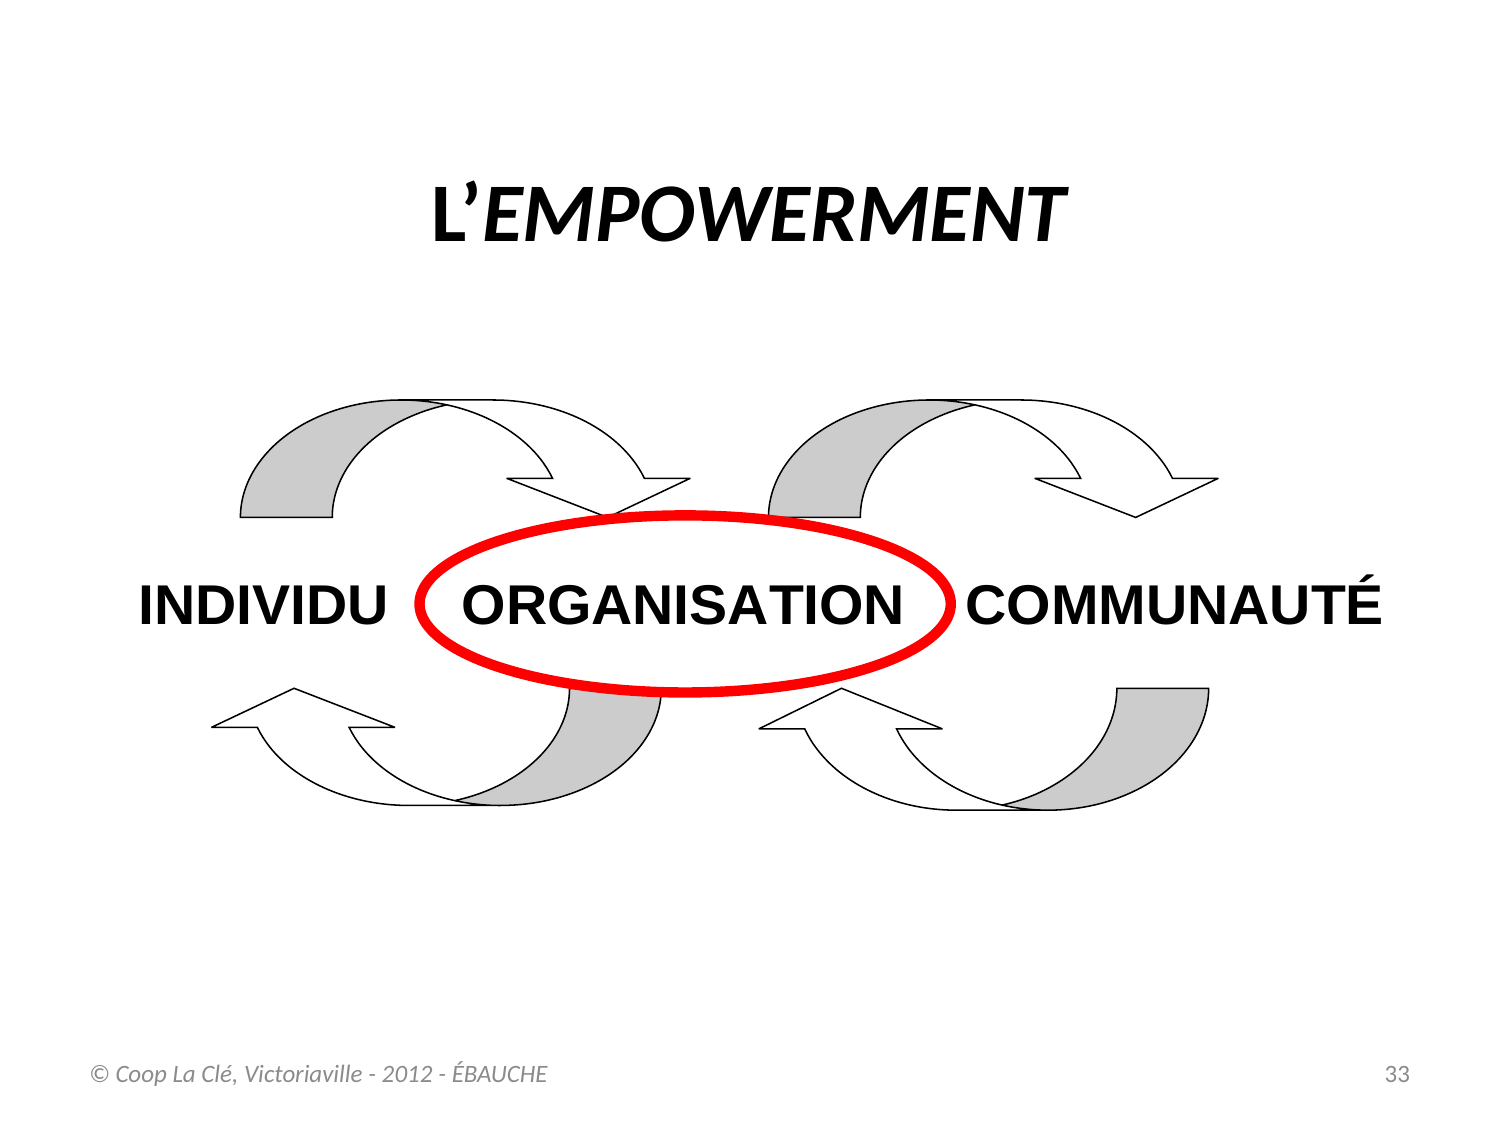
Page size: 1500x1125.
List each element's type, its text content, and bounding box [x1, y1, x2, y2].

text_box L’EMPOWERMENT [224, 150, 1274, 339]
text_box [135, 556, 1387, 726]
text_box [768, 399, 1219, 518]
text_box [807, 734, 1197, 811]
footer © Coop La Clé, Victoriaville - 2012 - ÉBAUCHE [74, 1042, 1019, 1103]
text_box [260, 734, 649, 806]
text_box [463, 515, 907, 555]
text_box [240, 399, 691, 518]
slide_number 33 [1074, 1042, 1425, 1103]
